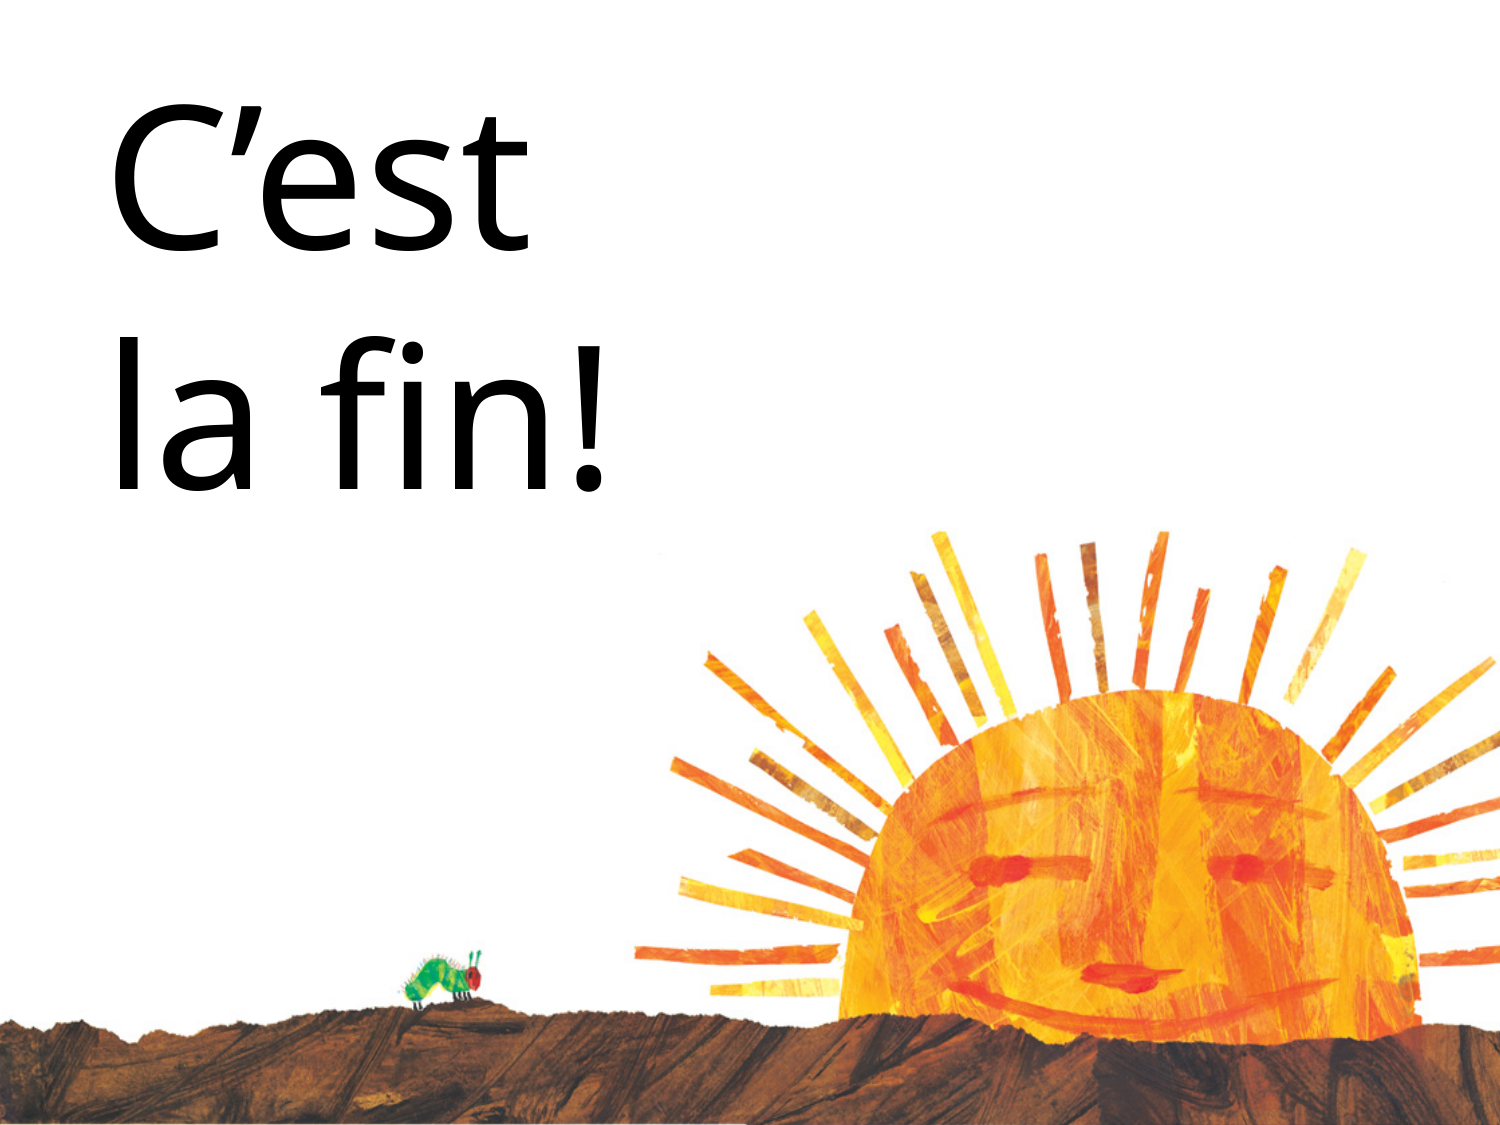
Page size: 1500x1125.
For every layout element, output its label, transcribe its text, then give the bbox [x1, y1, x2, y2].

text_box C’est la fin! [88, 42, 1187, 516]
picture [0, 516, 1500, 1125]
